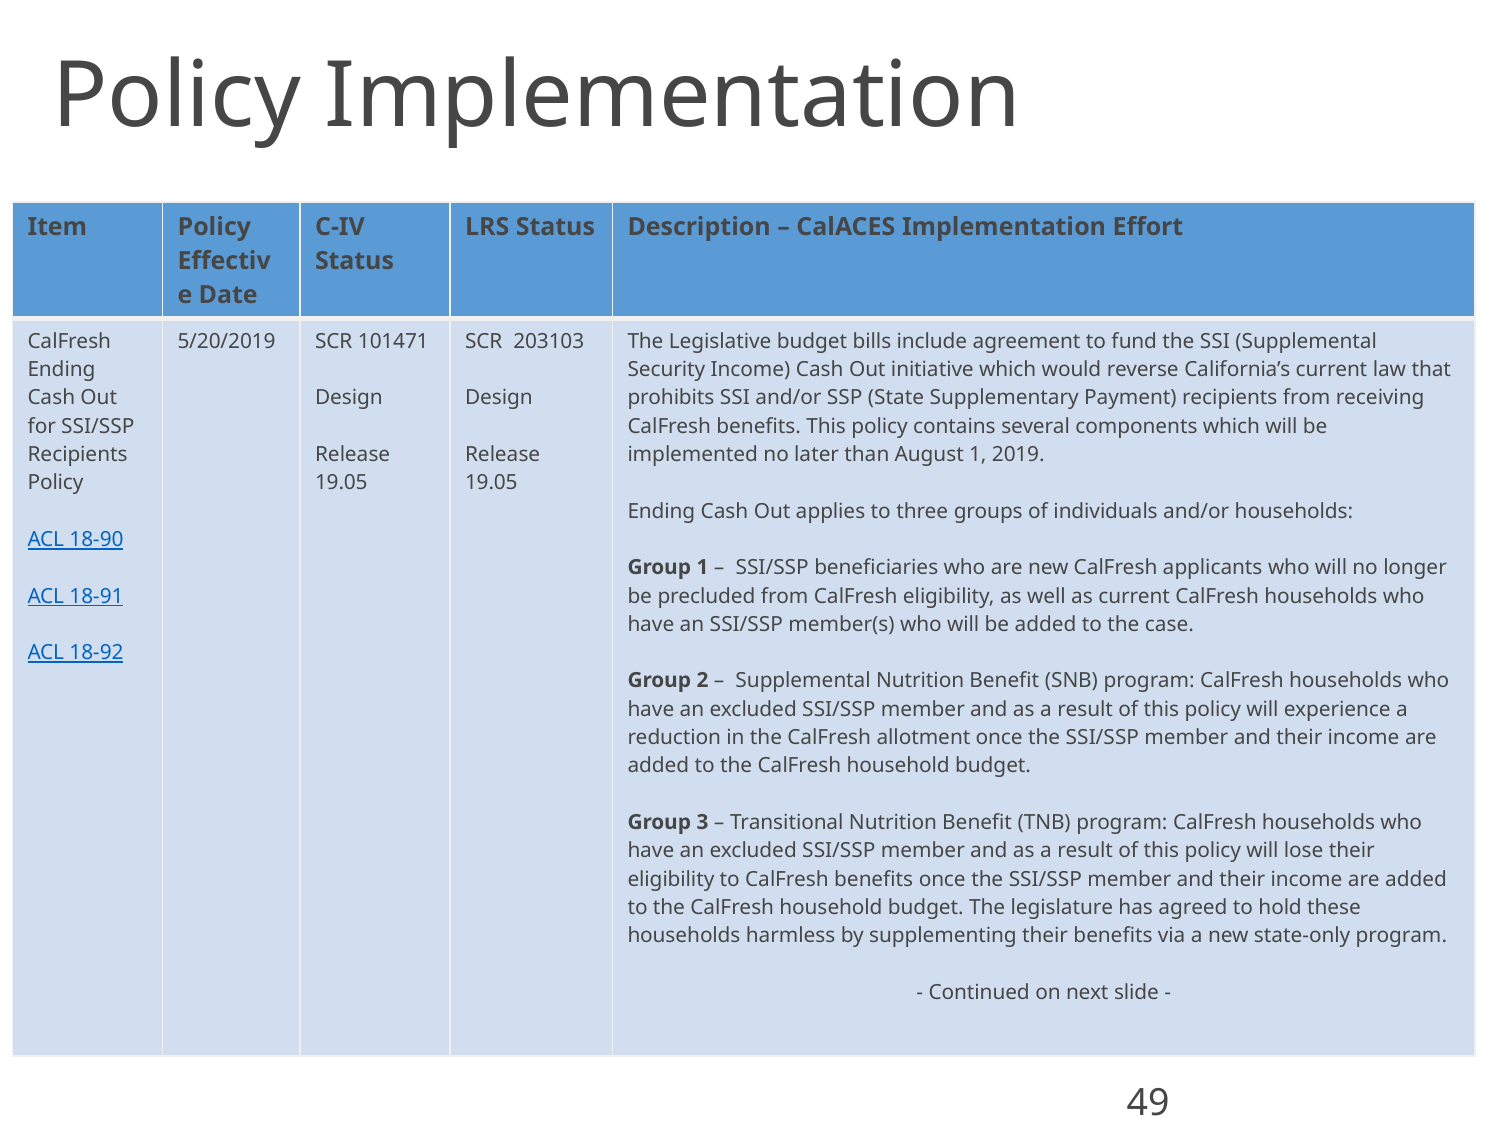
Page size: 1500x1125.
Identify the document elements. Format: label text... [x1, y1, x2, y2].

table_header Item [13, 203, 162, 316]
table_header C-IV Status [301, 203, 449, 316]
table_header LRS Status [451, 203, 612, 316]
table_cell SCR 203103 Design Release 19.05 [451, 321, 612, 1055]
table_cell CalFresh Ending Cash Out for SSI/SSP Recipients Policy ACL 18-90 ACL 18-91 ACL 18-92 [13, 321, 162, 1055]
table_cell SCR 101471 Design Release 19.05 [301, 321, 449, 1055]
table_cell 5/20/2019 [163, 321, 299, 1055]
table_header Policy Effective Date [163, 203, 299, 316]
table_header Description – CalACES Implementation Effort [613, 203, 1474, 316]
title Policy Implementation [37, 39, 1300, 201]
table_cell The Legislative budget bills include agreement to fund the SSI (Supplemental Security Income) Cash Out initiative which would reverse California’s current law that prohibits SSI and/or SSP (State Supplementary Payment) recipients from receiving CalFresh benefits. This policy contains several components which will be implemented no later than August 1, 2019. Ending Cash Out applies to three groups of individuals and/or households: Group 1 – SSI/SSP beneficiaries who are new CalFresh applicants who will no longer be precluded from CalFresh eligibility, as well as current CalFresh households who have an SSI/SSP member(s) who will be added to the case. Group 2 – Supplemental Nutrition Benefit (SNB) program: CalFresh households who have an excluded SSI/SSP member and as a result of this policy will experience a reduction in the CalFresh allotment once the SSI/SSP member and their income are added to the CalFresh household budget. Group 3 – Transitional Nutrition Benefit (TNB) program: CalFresh households who have an excluded SSI/SSP member and as a result of this policy will lose their eligibility to CalFresh benefits once the SSI/SSP member and their income are added to the CalFresh household budget. The legislature has agreed to hold these households harmless by supplementing their benefits via a new state-only program. - Continued on next slide - [613, 321, 1474, 1055]
slide_number 49 [1111, 1070, 1462, 1119]
